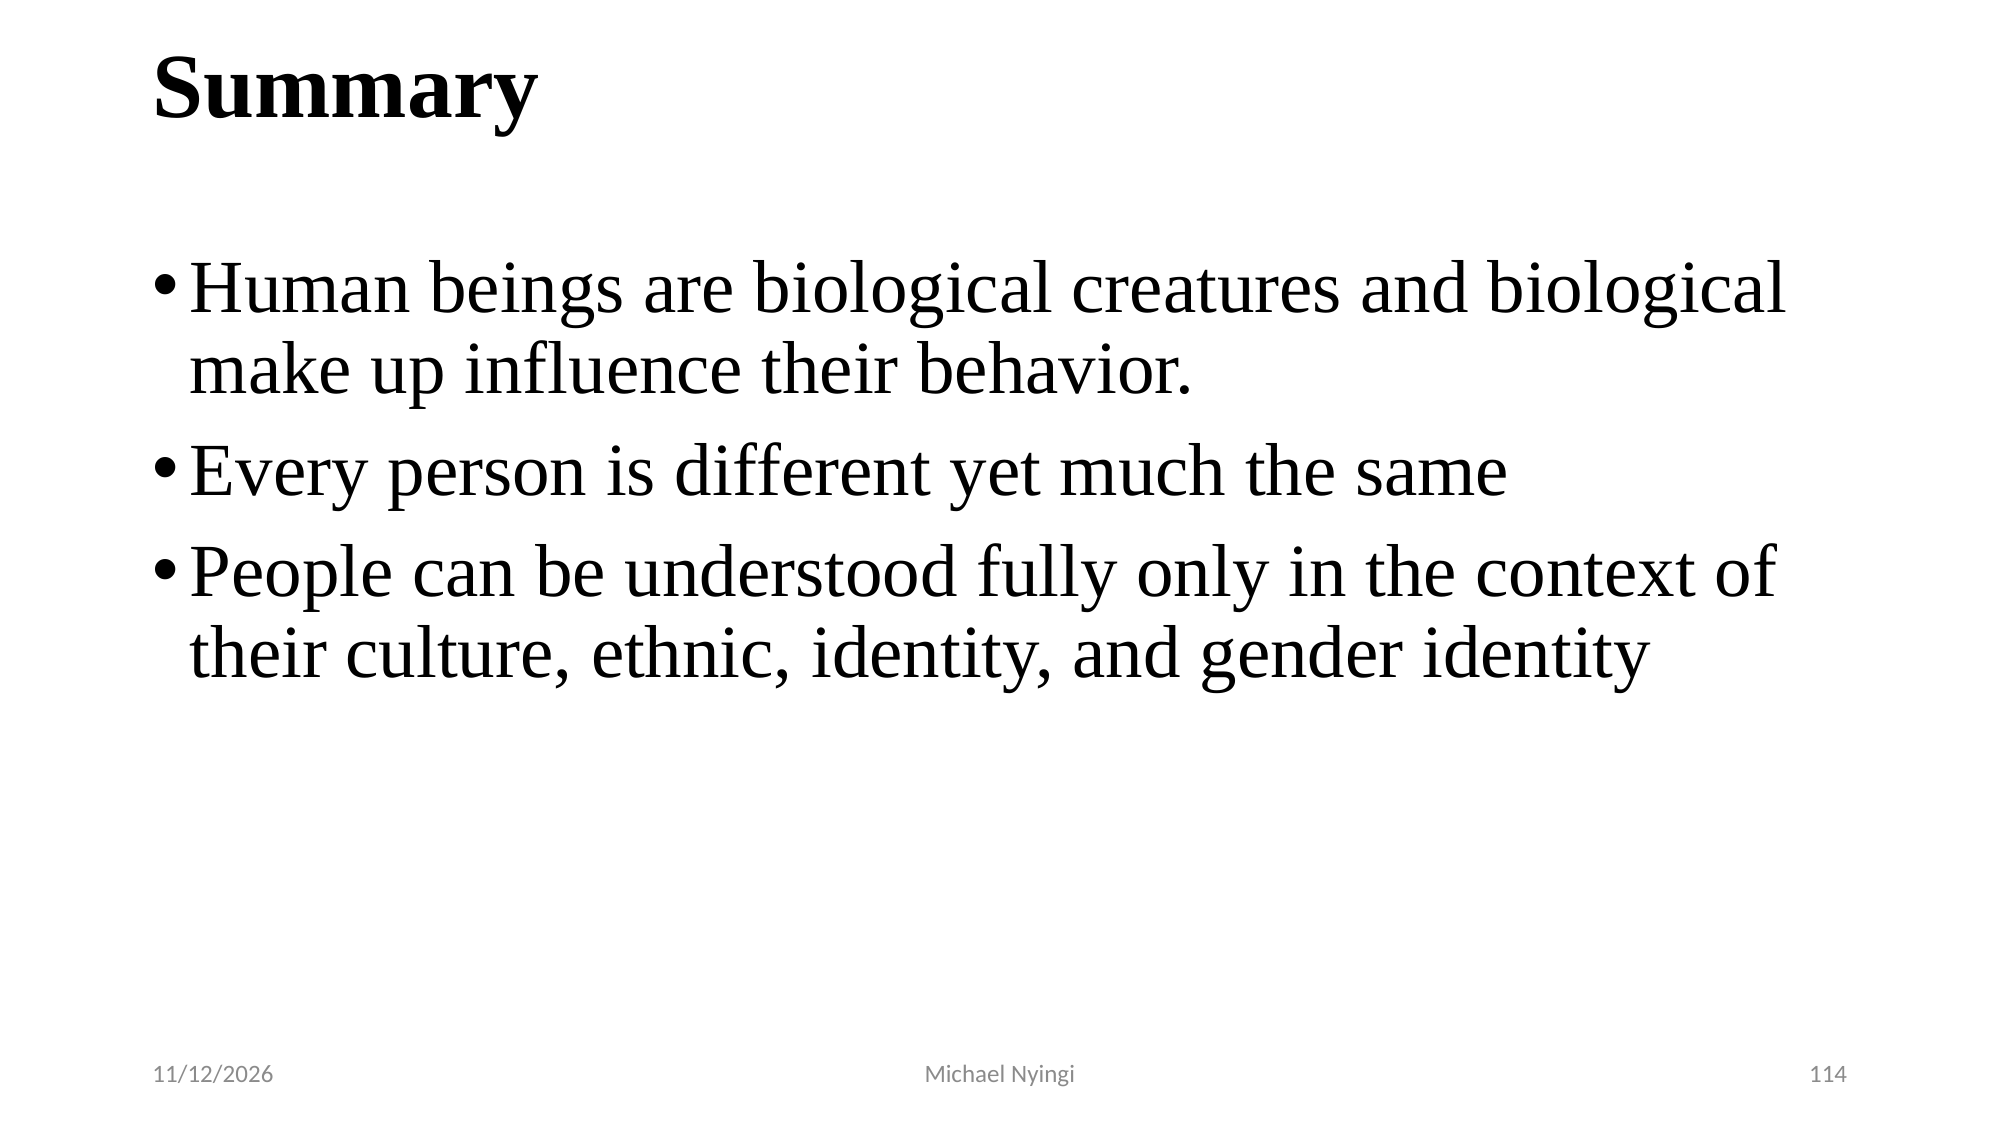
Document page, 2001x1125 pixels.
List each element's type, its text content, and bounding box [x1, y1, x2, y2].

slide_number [137, 1042, 588, 1103]
title Summary [137, 0, 1863, 176]
footer Michael Nyingi [662, 1042, 1338, 1103]
slide_number 114 [1412, 1042, 1863, 1103]
list Human beings are biological creatures and biological make up influence their behavior. Every person is different yet much the same People can be understood fully only in the context of their culture, ethnic, identity, and gender identity [137, 239, 1863, 1014]
